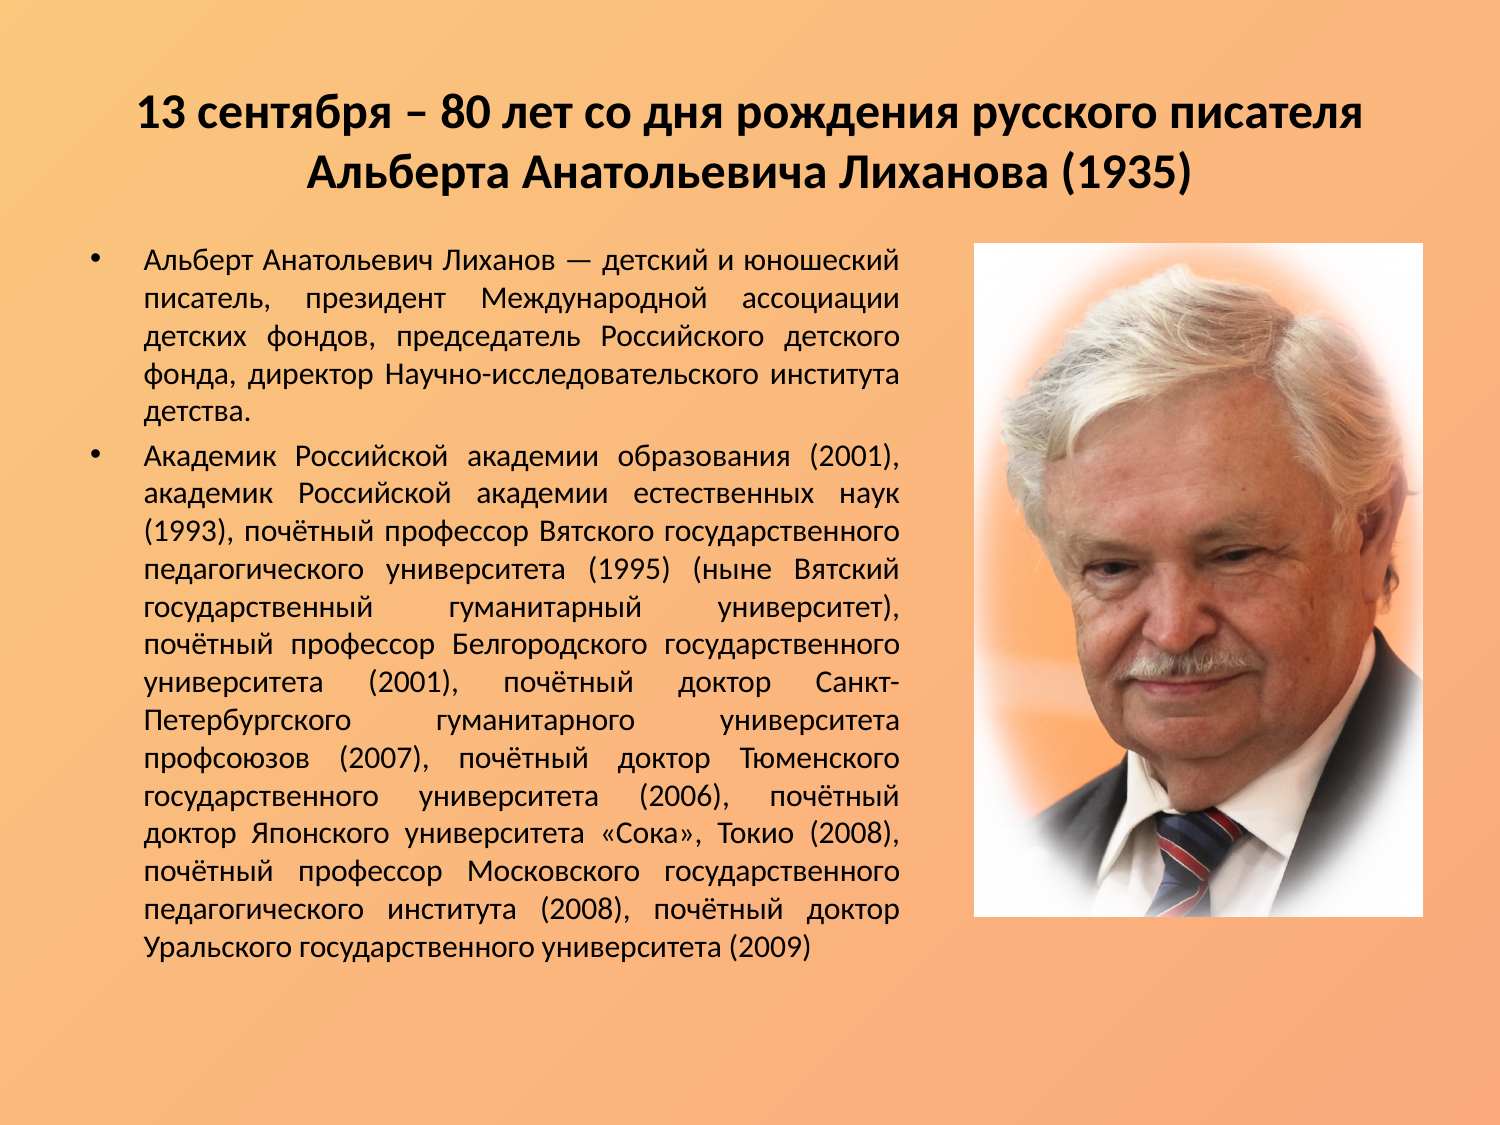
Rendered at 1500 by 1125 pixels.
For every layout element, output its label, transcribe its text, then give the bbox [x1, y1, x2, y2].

picture [974, 243, 1424, 918]
title 13 сентября – 80 лет со дня рождения русского писателя Альберта Анатольевича Лиханова (1935) [75, 45, 1425, 233]
list Альберт Анатольевич Лиханов — детский и юношеский писатель, президент Международной ассоциации детских фондов, председатель Российского детского фонда, директор Научно-исследовательского института детства. Академик Российской академии образования (2001), академик Российской академии естественных наук (1993), почётный профессор Вятского государственного педагогического университета (1995) (ныне Вятский государственный гуманитарный университет), почётный профессор Белгородского государственного университета (2001), почётный доктор Санкт-Петербургского гуманитарного университета профсоюзов (2007), почётный доктор Тюменского государственного университета (2006), почётный доктор Японского университета «Сока», Токио (2008), почётный профессор Московского государственного педагогического института (2008), почётный доктор Уральского государственного университета (2009) [75, 231, 916, 1005]
